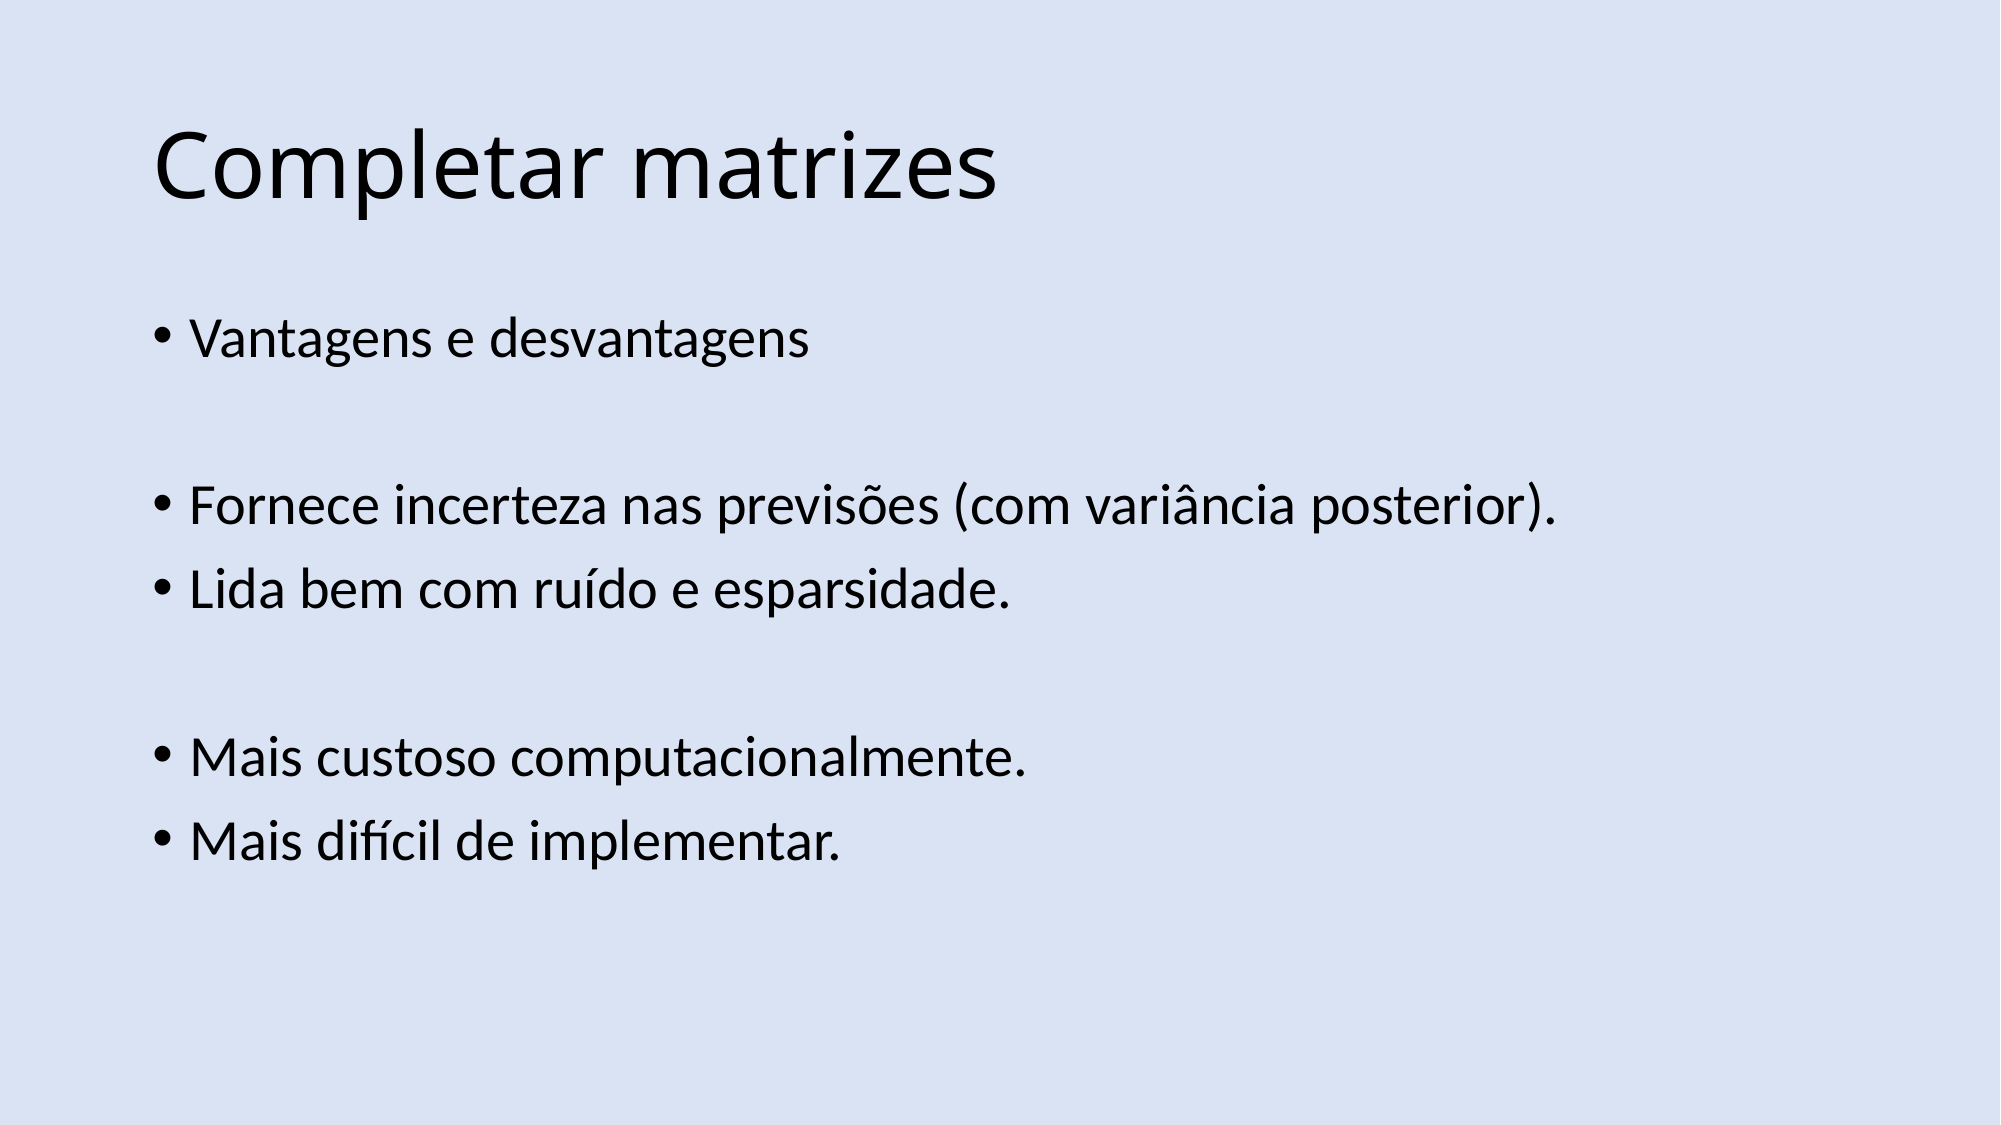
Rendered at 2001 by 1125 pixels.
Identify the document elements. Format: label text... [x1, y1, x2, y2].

list Vantagens e desvantagens Fornece incerteza nas previsões (com variância posterior). Lida bem com ruído e esparsidade. Mais custoso computacionalmente. Mais difícil de implementar. [137, 299, 1863, 1014]
title Completar matrizes [137, 59, 1863, 278]
